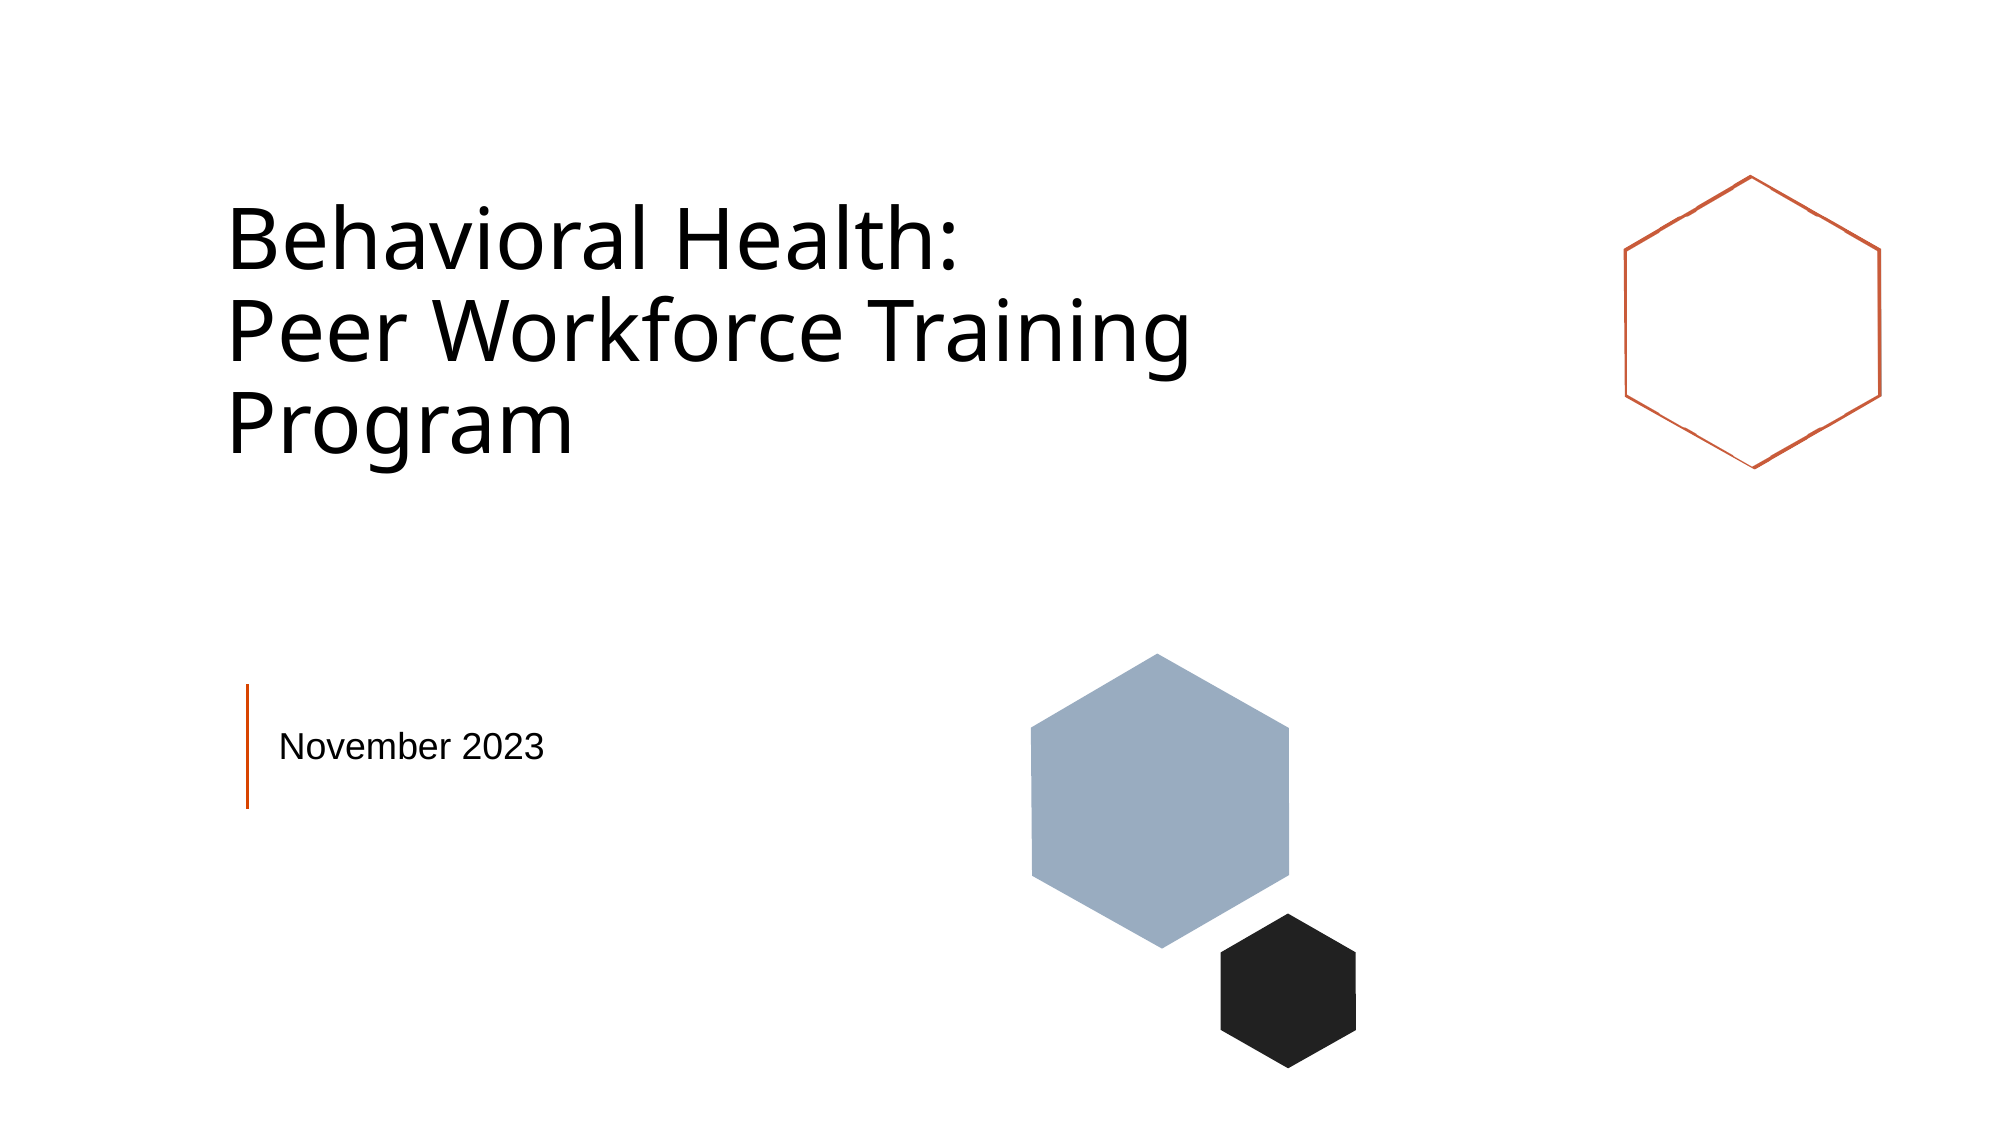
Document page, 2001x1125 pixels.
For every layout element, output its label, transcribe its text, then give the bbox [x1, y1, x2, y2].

picture [1030, 653, 1290, 949]
picture [1623, 174, 1883, 470]
list November 2023 [263, 714, 593, 840]
title Behavioral Health: Peer Workforce Training Program [210, 239, 1383, 577]
